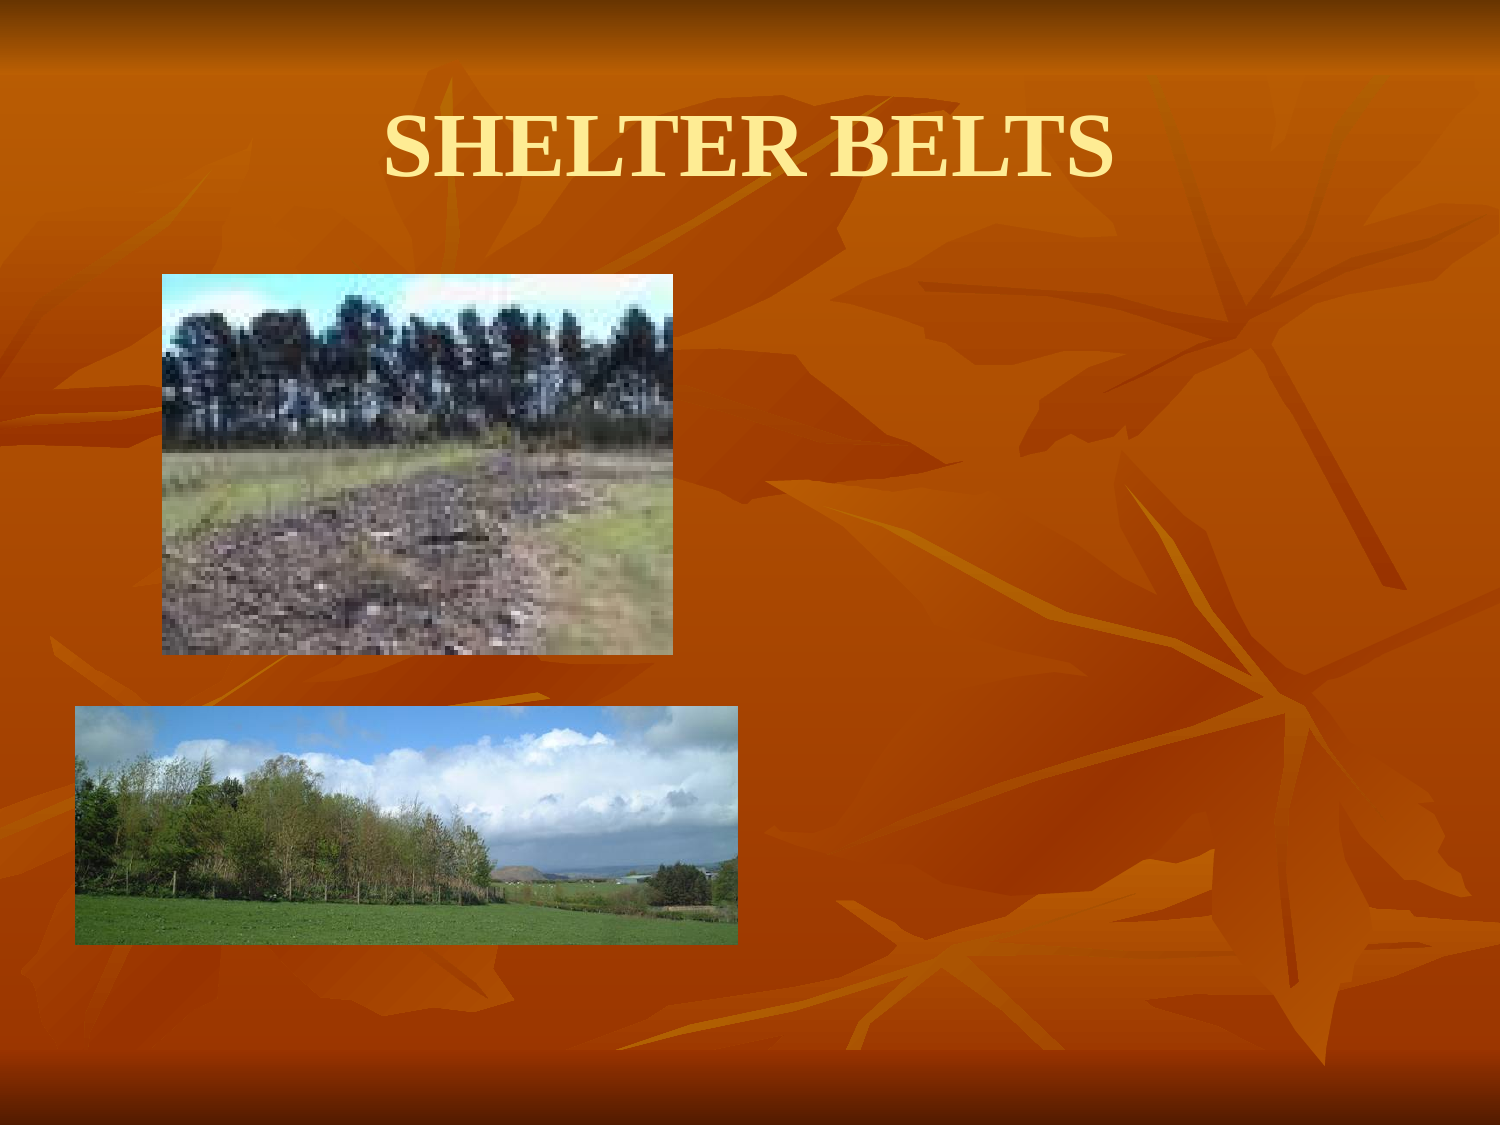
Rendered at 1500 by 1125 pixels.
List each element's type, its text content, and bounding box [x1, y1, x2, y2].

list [74, 706, 738, 946]
title SHELTER BELTS [74, 45, 1426, 234]
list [162, 274, 673, 655]
